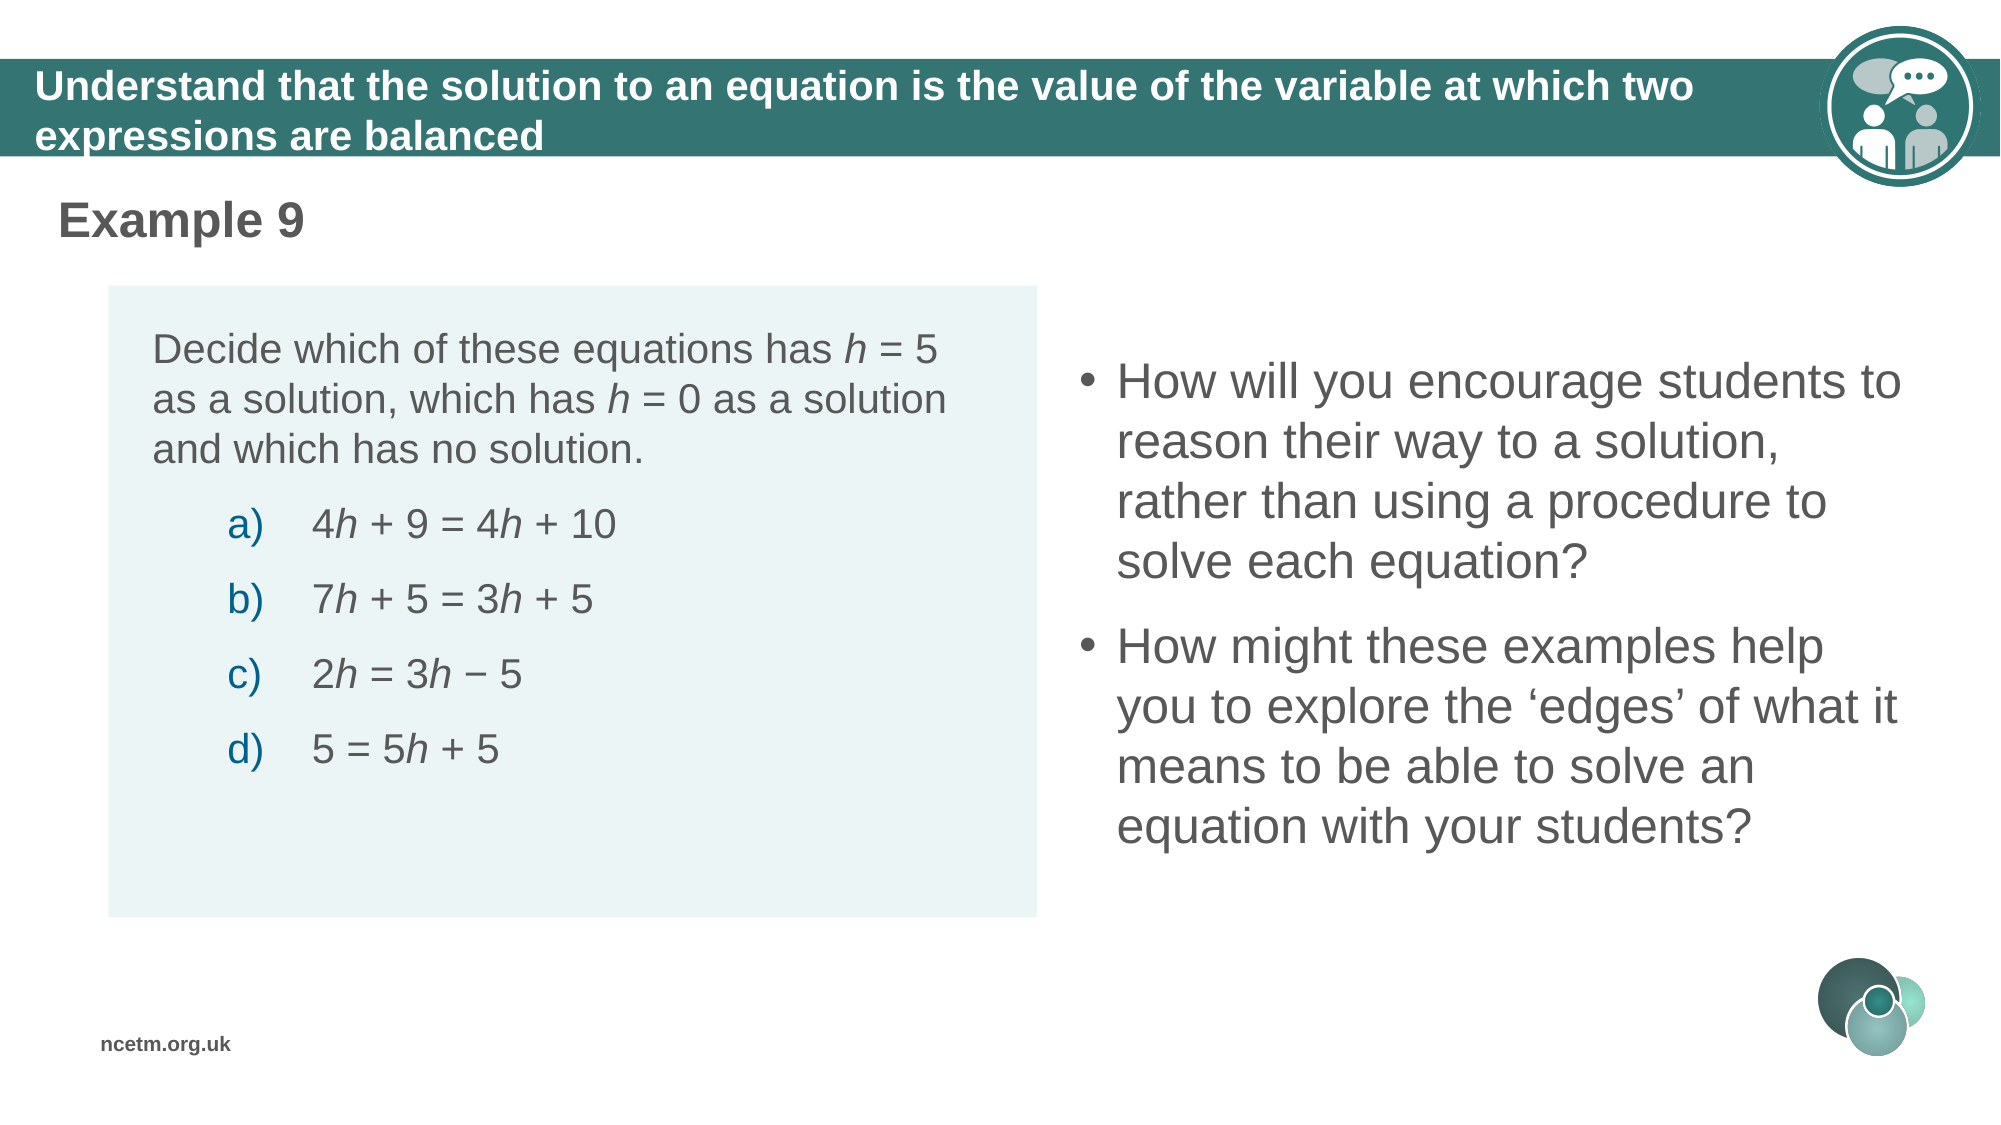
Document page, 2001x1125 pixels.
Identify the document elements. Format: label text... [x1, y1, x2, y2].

text_box Understand that the solution to an equation is the value of the variable at which two expressions are balanced [19, 71, 1768, 147]
picture [1818, 958, 1925, 1056]
text_box Decide which of these equations has h = 5 as a solution, which has h = 0 as a solution and which has no solution. 4h + 9 = 4h + 10 7h + 5 = 3h + 5 2h = 3h − 5 5 = 5h + 5 [137, 314, 1000, 780]
picture [1818, 24, 1982, 188]
text_box Example 9 [43, 179, 1043, 255]
text_box [108, 285, 1037, 917]
text_box How will you encourage students to reason their way to a solution, rather than using a procedure to solve each equation? How might these examples help you to explore the ‘edges’ of what it means to be able to solve an equation with your students? [1042, 285, 1922, 917]
